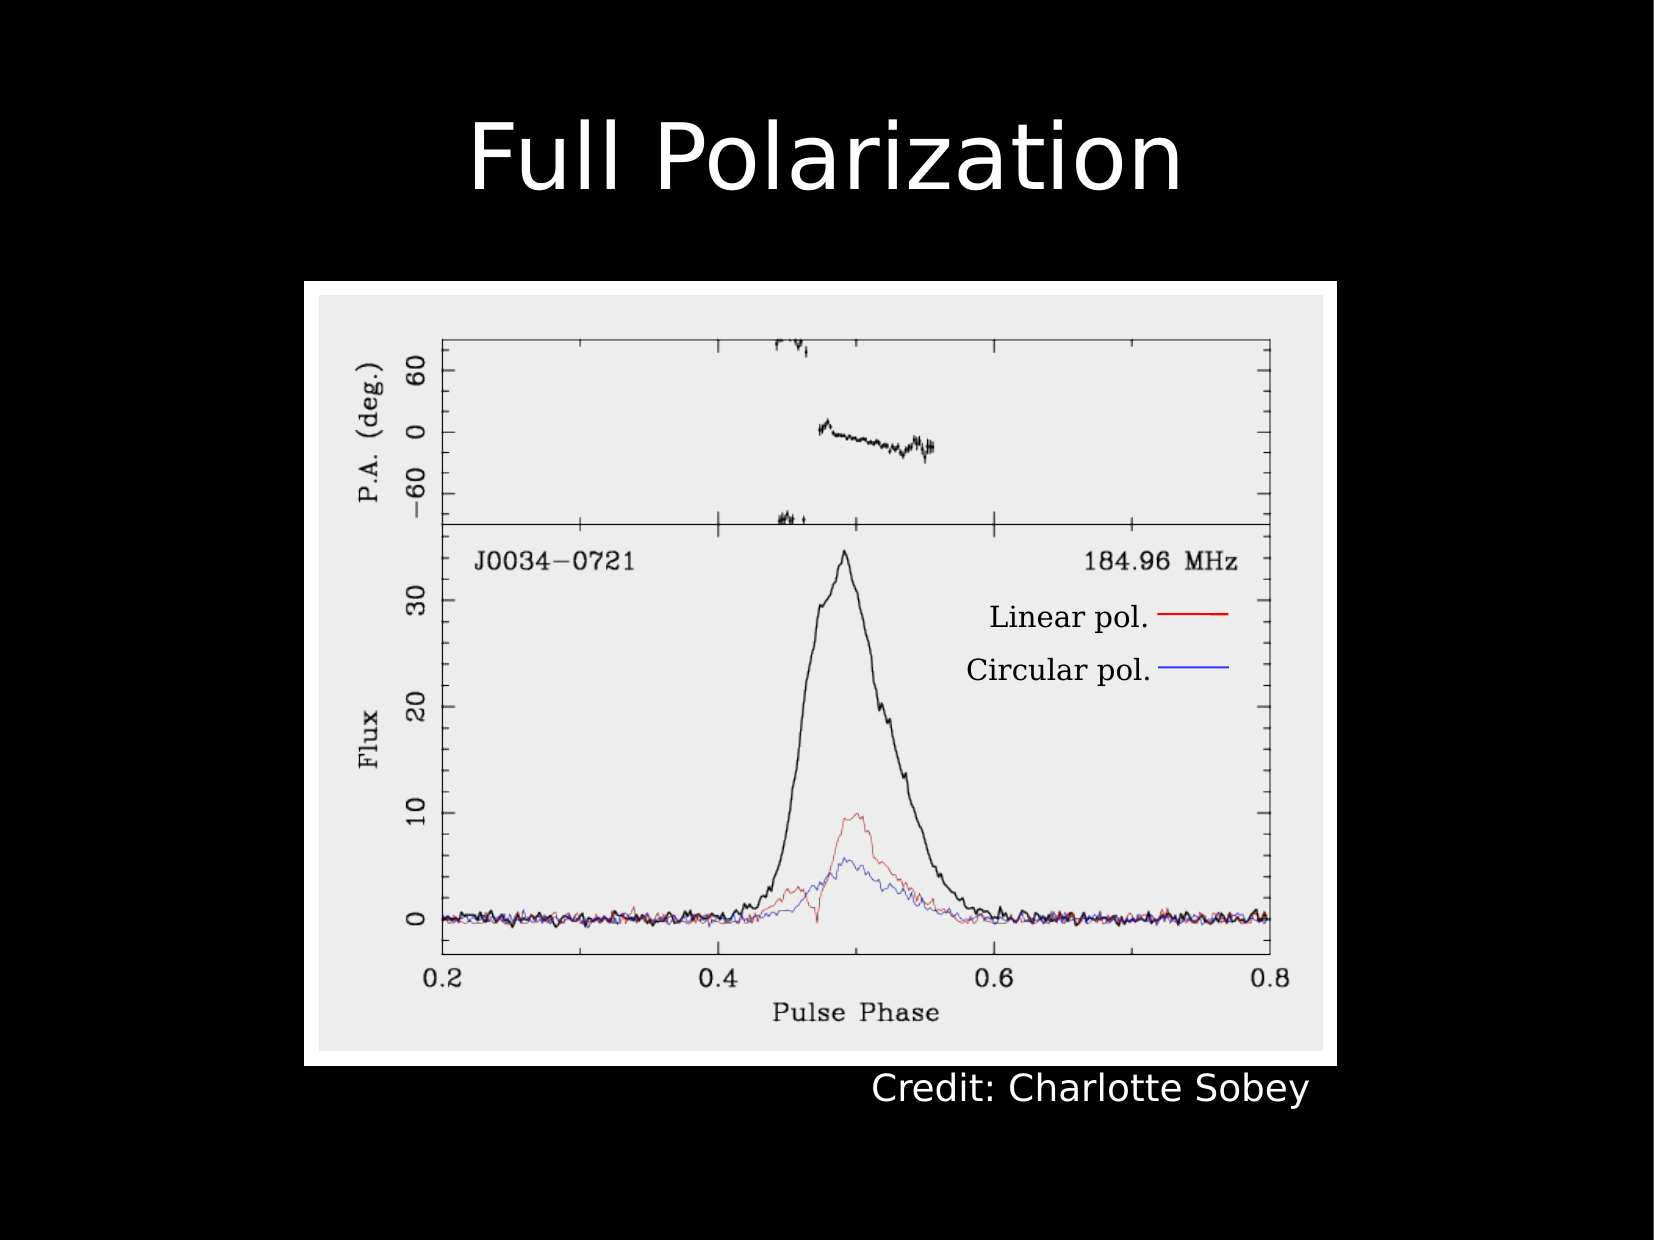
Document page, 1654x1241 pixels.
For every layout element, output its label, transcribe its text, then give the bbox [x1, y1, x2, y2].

picture [318, 295, 1324, 1052]
text_box Full Polarization [82, 49, 1571, 257]
text_box Credit: Charlotte Sobey [856, 1057, 1326, 1116]
